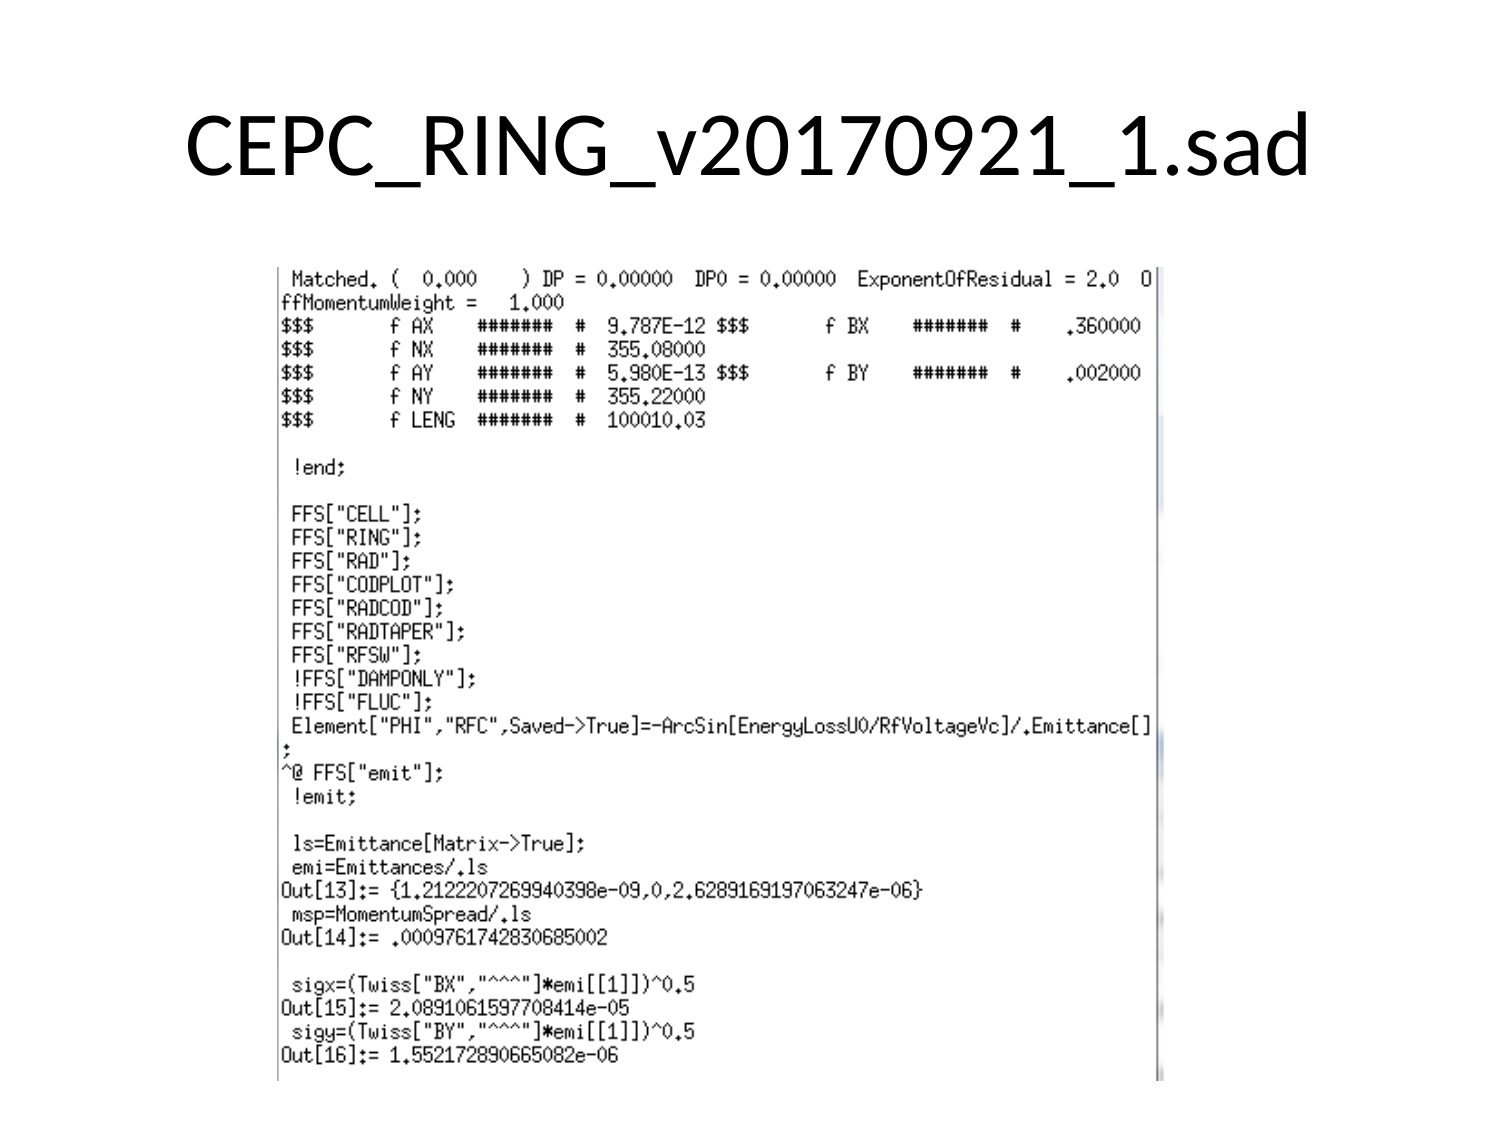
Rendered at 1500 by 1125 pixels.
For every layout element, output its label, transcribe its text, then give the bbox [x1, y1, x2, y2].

title CEPC_RING_v20170921_1.sad [75, 45, 1425, 233]
picture [277, 266, 1164, 1083]
